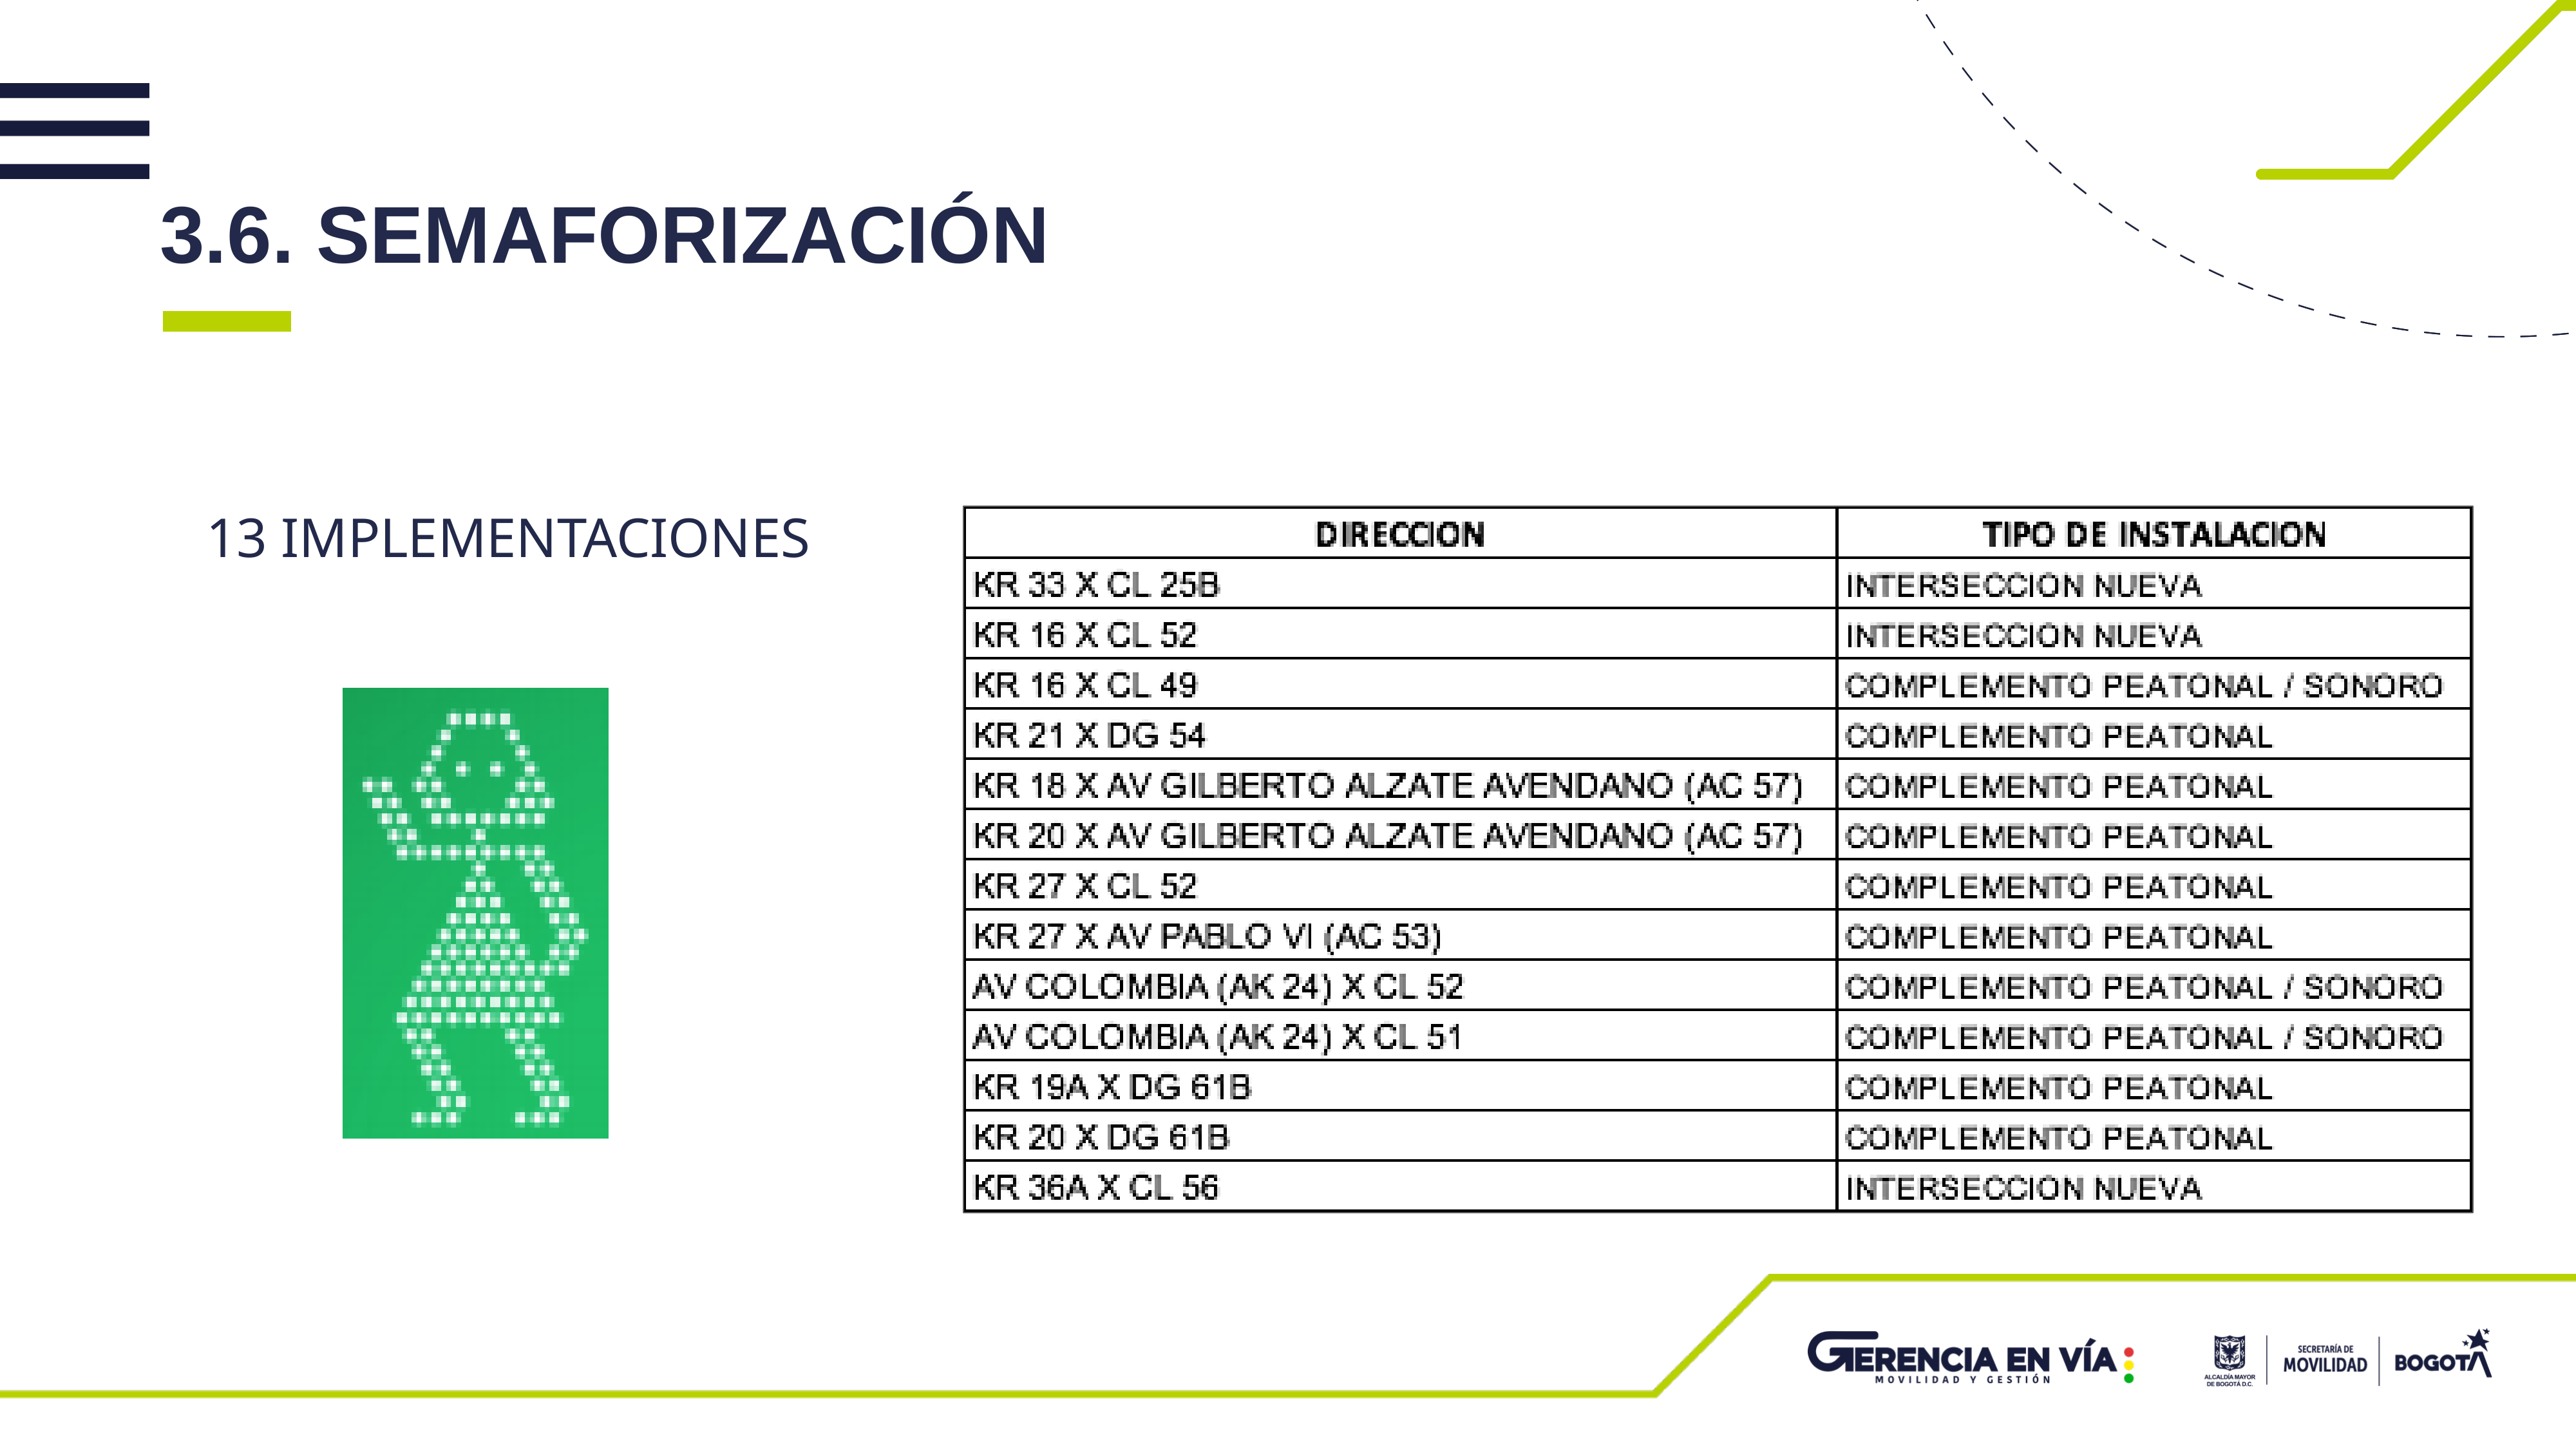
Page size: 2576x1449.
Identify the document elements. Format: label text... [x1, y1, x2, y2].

picture [338, 683, 614, 1139]
text_box 13 IMPLEMENTACIONES [115, 461, 901, 578]
picture [963, 506, 2473, 1213]
picture [163, 310, 291, 332]
picture [0, 83, 149, 179]
text_box 3.6. SEMAFORIZACIÓN [150, 199, 2426, 287]
picture [1872, 0, 2576, 337]
picture [0, 1274, 2576, 1399]
